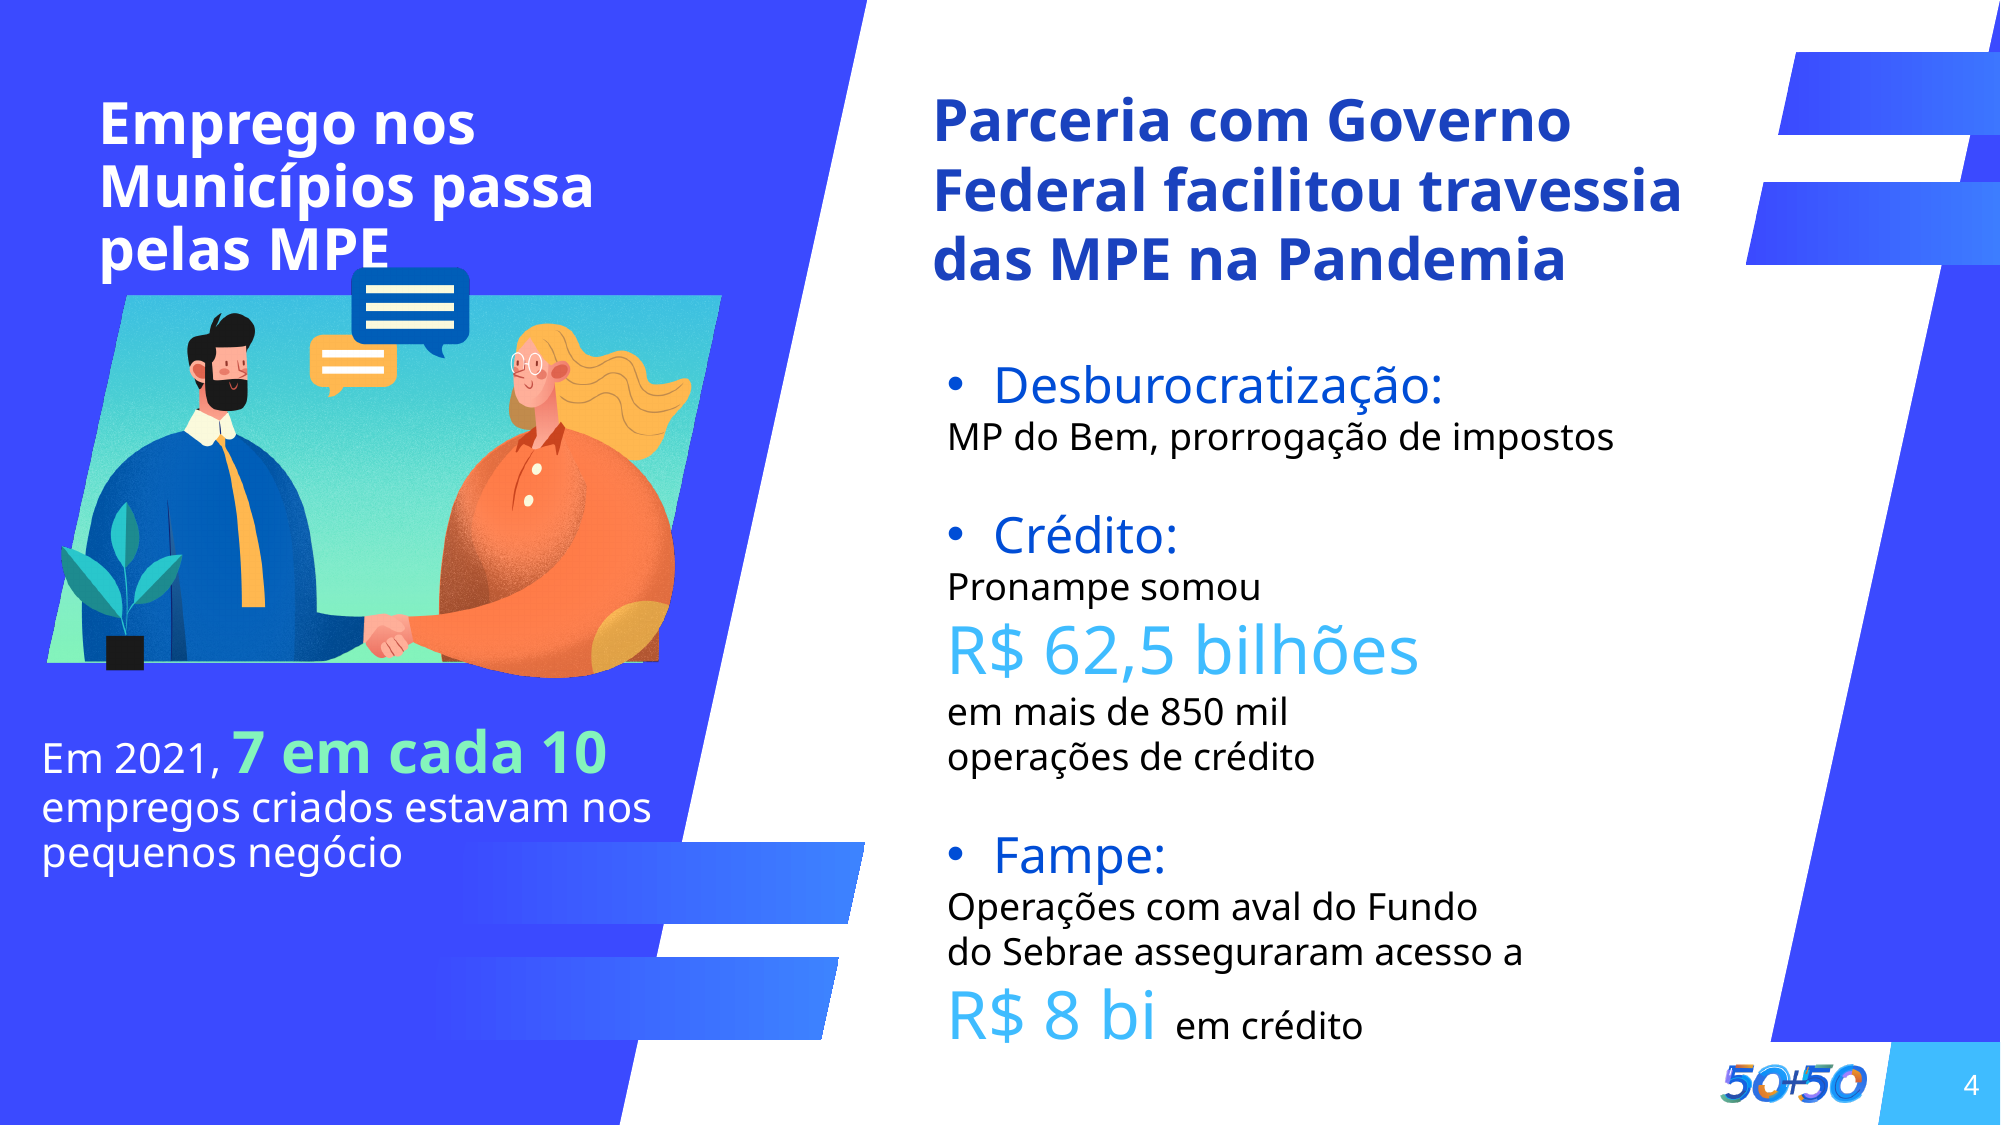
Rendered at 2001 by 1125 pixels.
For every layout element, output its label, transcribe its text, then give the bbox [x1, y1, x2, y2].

list Emprego nos Municípios passa pelas MPE [98, 66, 734, 245]
text_box Desburocratização: MP do Bem, prorrogação de impostos Crédito: Pronampe somou R$ 62,5 bilhões em mais de 850 mil operações de crédito Fampe: Operações com aval do Fundo do Sebrae asseguraram acesso a R$ 8 bi em crédito [932, 345, 1704, 1061]
picture [1720, 1063, 1867, 1103]
picture [0, 245, 768, 707]
list Em 2021, 7 em cada 10 empregos criados estavam nos pequenos negócio [41, 723, 658, 1005]
text_box Parceria com Governo Federal facilitou travessia das MPE na Pandemia [932, 82, 1793, 293]
slide_number 4 [1905, 1042, 1995, 1125]
